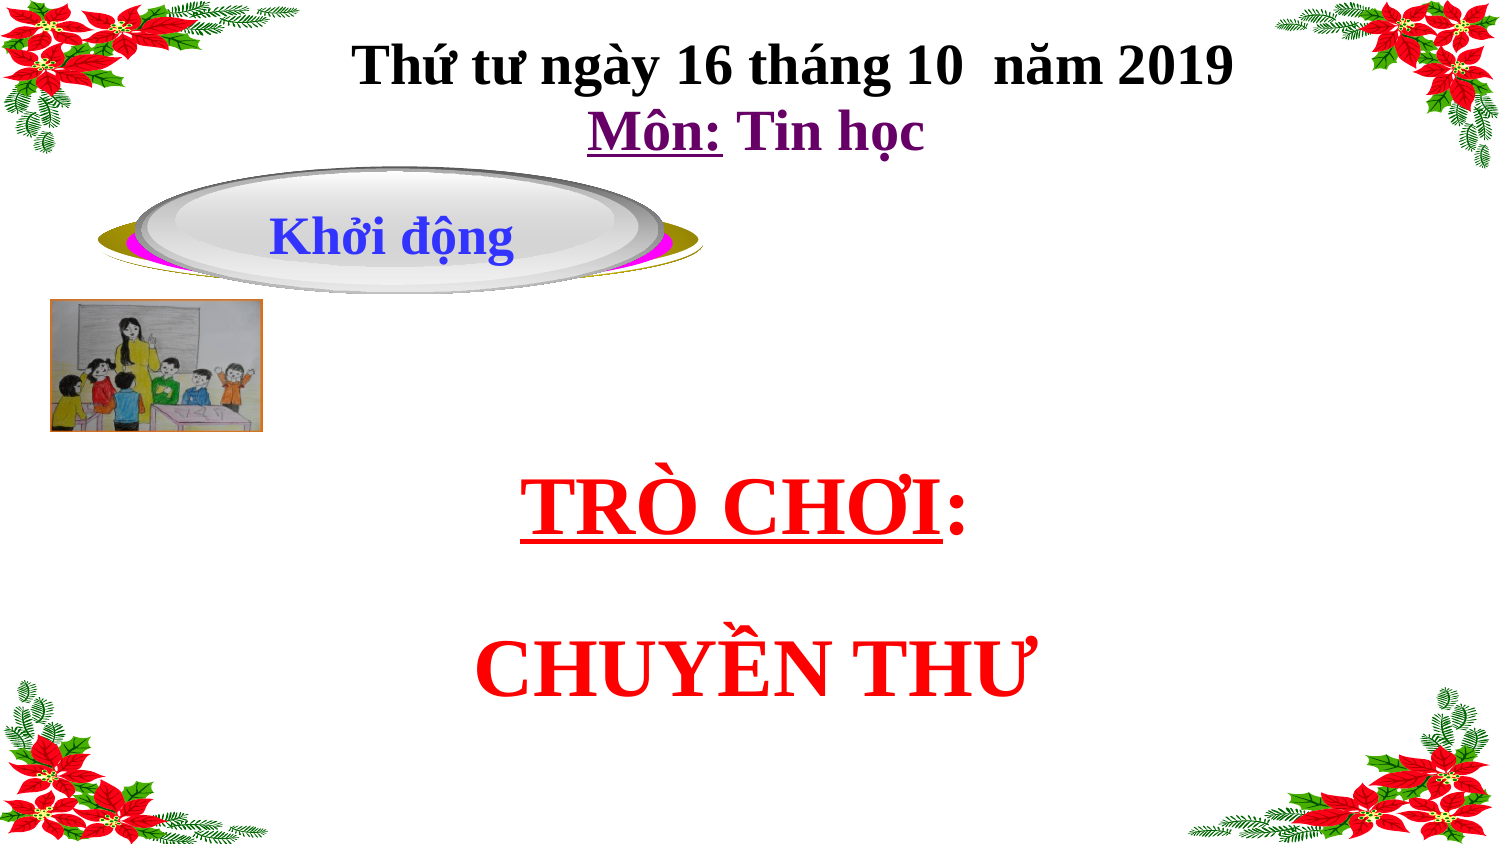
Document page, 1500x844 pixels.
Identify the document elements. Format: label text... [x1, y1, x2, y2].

text_box Thứ tư ngày 16 tháng 10 năm 2019 [304, 18, 1297, 104]
picture [49, 299, 263, 432]
text_box Môn: Tin học [474, 84, 1038, 170]
picture [57, 630, 216, 844]
picture [0, 0, 301, 154]
picture [1187, 686, 1493, 844]
text_box Thứ tư ngày 16 tháng 10 năm 2019 [1476, 18, 1500, 104]
text_box TRÒ CHƠI: CHUYỀN THƯ [99, 393, 1413, 721]
picture [1302, 0, 1473, 198]
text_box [94, 166, 704, 295]
